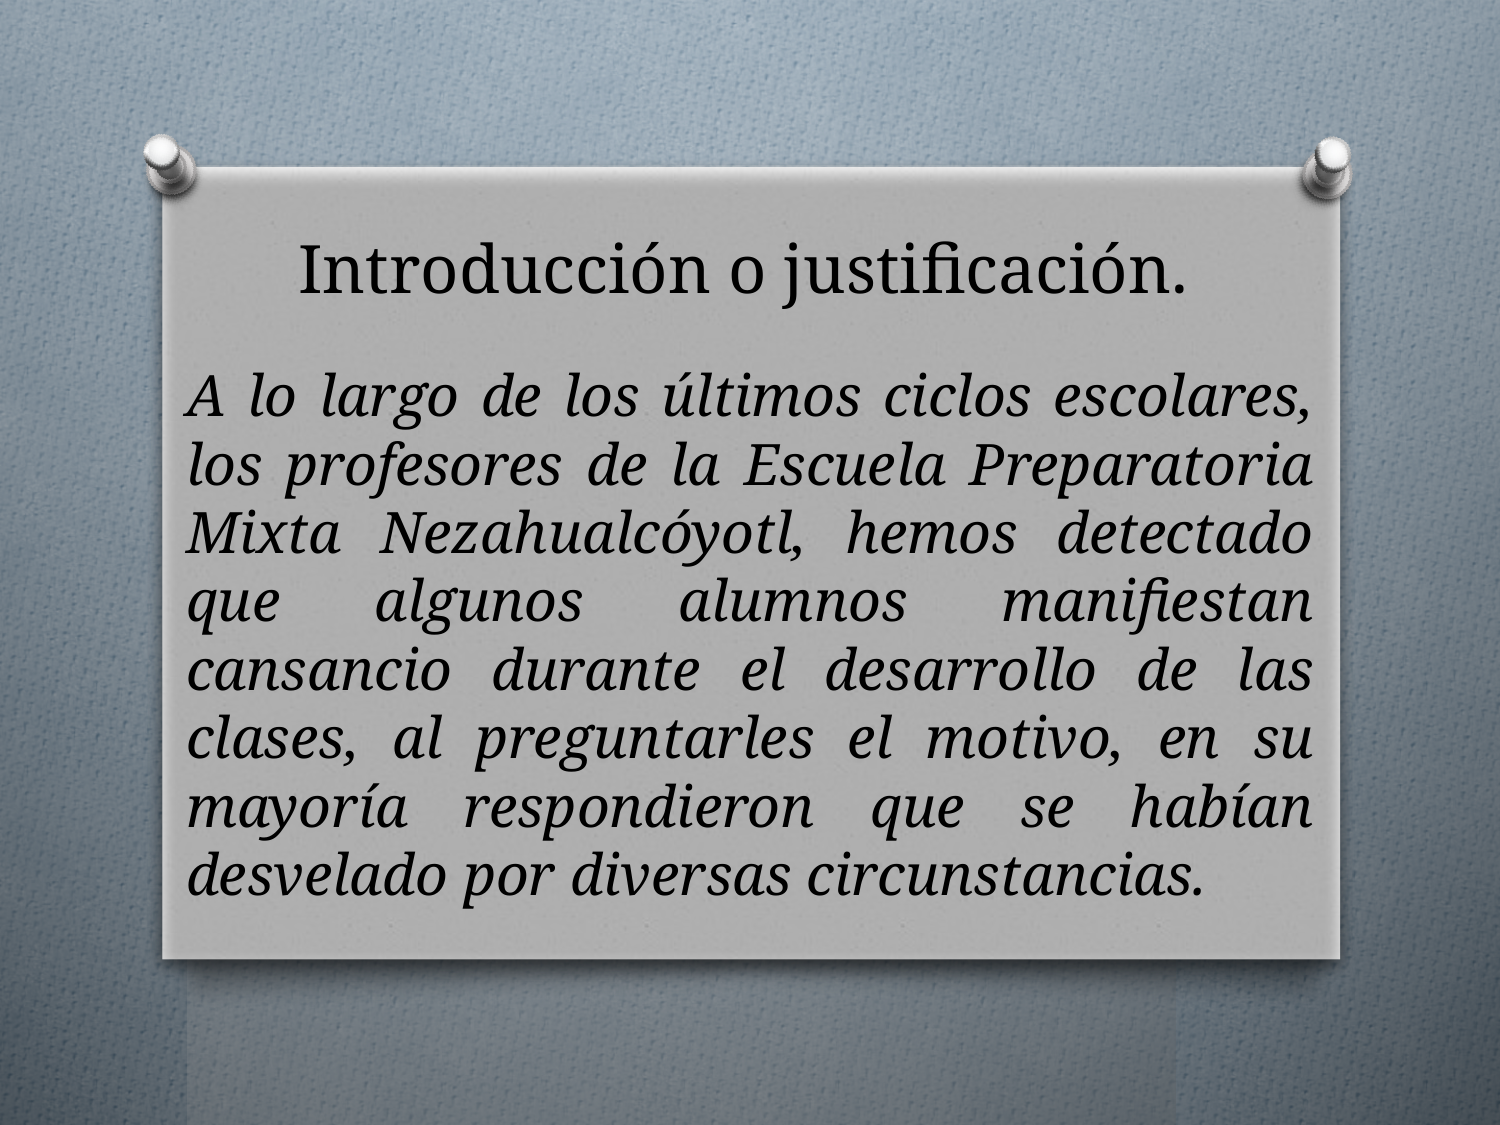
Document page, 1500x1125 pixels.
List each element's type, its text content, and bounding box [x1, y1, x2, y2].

text_box A lo largo de los últimos ciclos escolares, los profesores de la Escuela Preparatoria Mixta Nezahualcóyotl, hemos detectado que algunos alumnos manifiestan cansancio durante el desarrollo de las clases, al preguntarles el motivo, en su mayoría respondieron que se habían desvelado por diversas circunstancias. [171, 352, 1329, 917]
picture [112, 100, 235, 224]
text_box Introducción o justificación. [220, 184, 1267, 315]
picture [1274, 109, 1396, 230]
